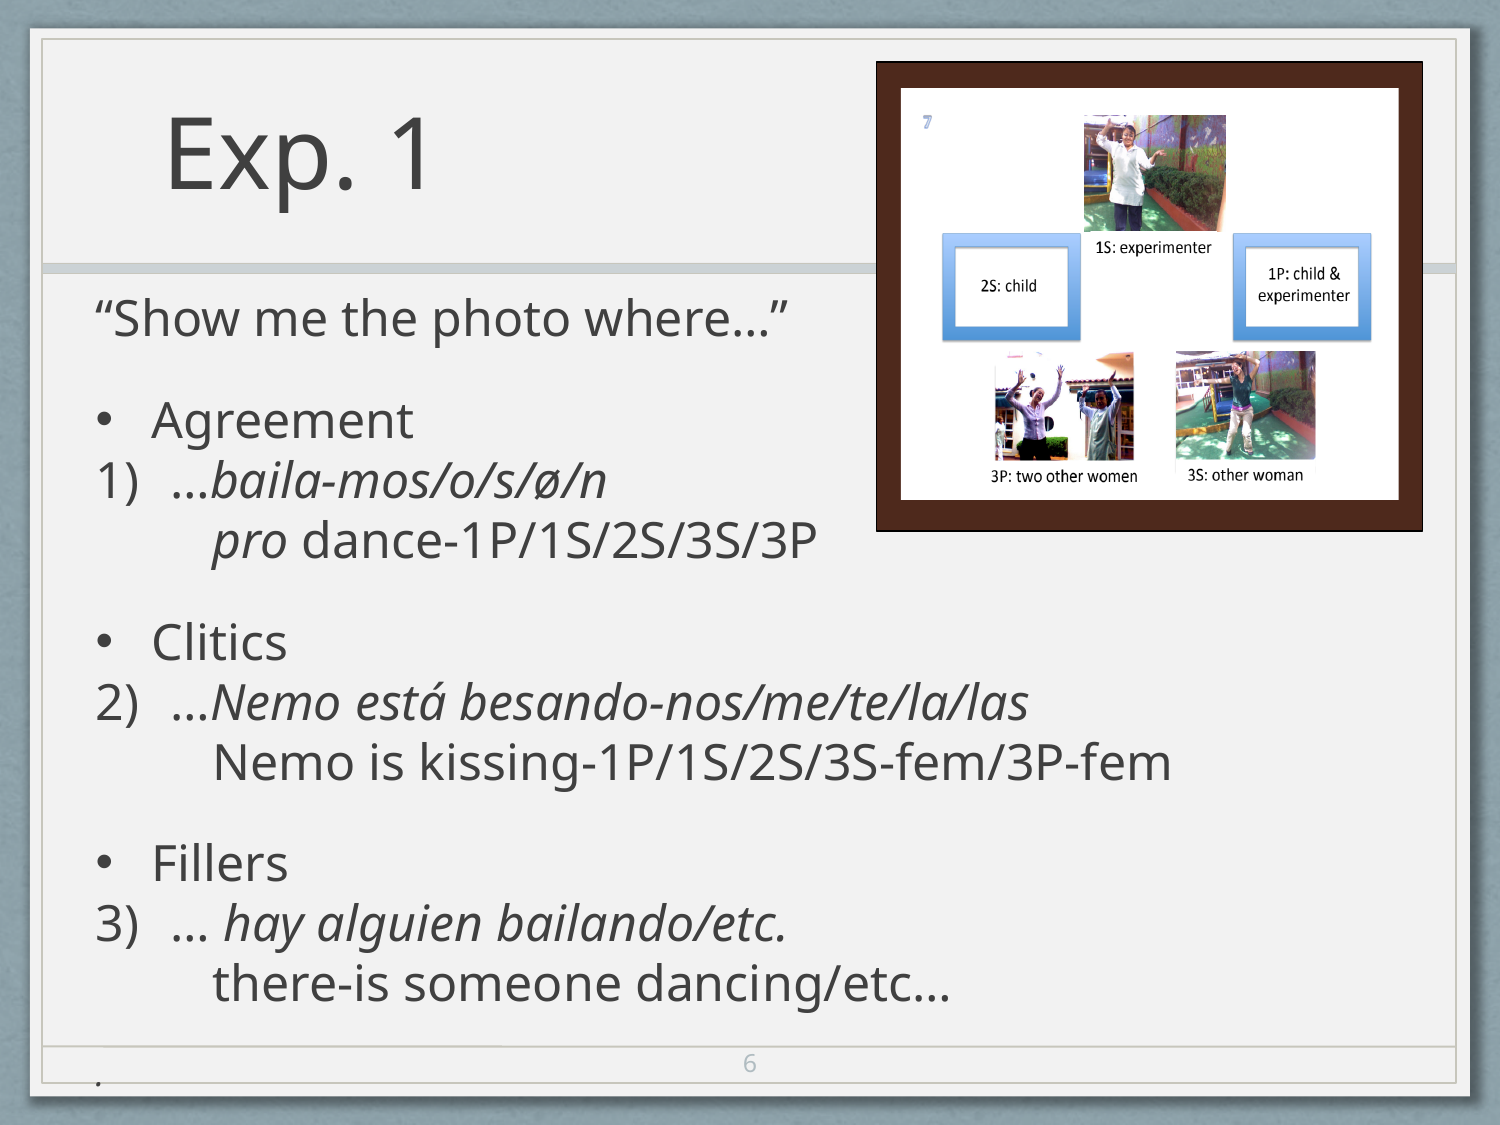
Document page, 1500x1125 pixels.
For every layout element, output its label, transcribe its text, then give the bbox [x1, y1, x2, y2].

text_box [876, 61, 1424, 532]
title Exp. 1 [147, 40, 895, 260]
list “Show me the photo where…” Agreement …baila-mos/o/s/ø/n pro dance-1P/1S/2S/3S/3P Clitics …Nemo está besando-nos/me/te/la/las Nemo is kissing-1P/1S/2S/3S-fem/3P-fem Fillers … hay alguien bailando/etc. there-is someone dancing/etc… . [80, 279, 1286, 954]
slide_number 6 [687, 1042, 813, 1088]
